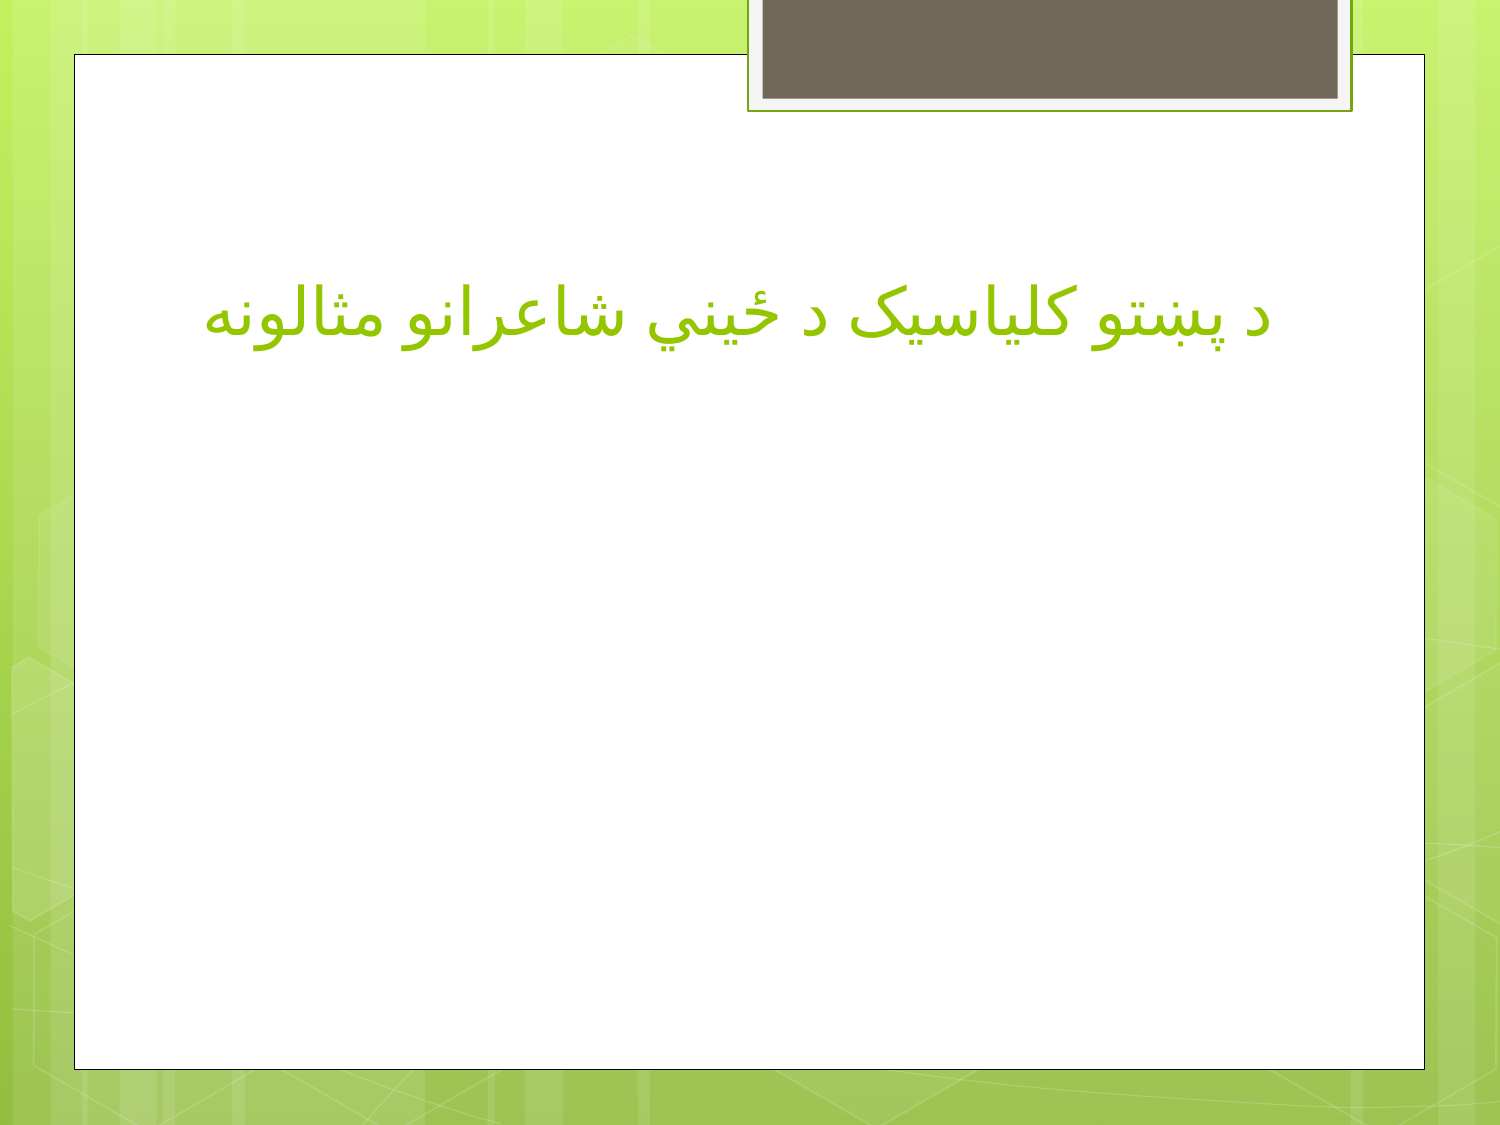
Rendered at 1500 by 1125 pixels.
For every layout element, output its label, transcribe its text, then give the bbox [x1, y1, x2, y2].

title د پښتو کلياسيک د ځيني شاعرانو مثالونه [171, 168, 1324, 357]
